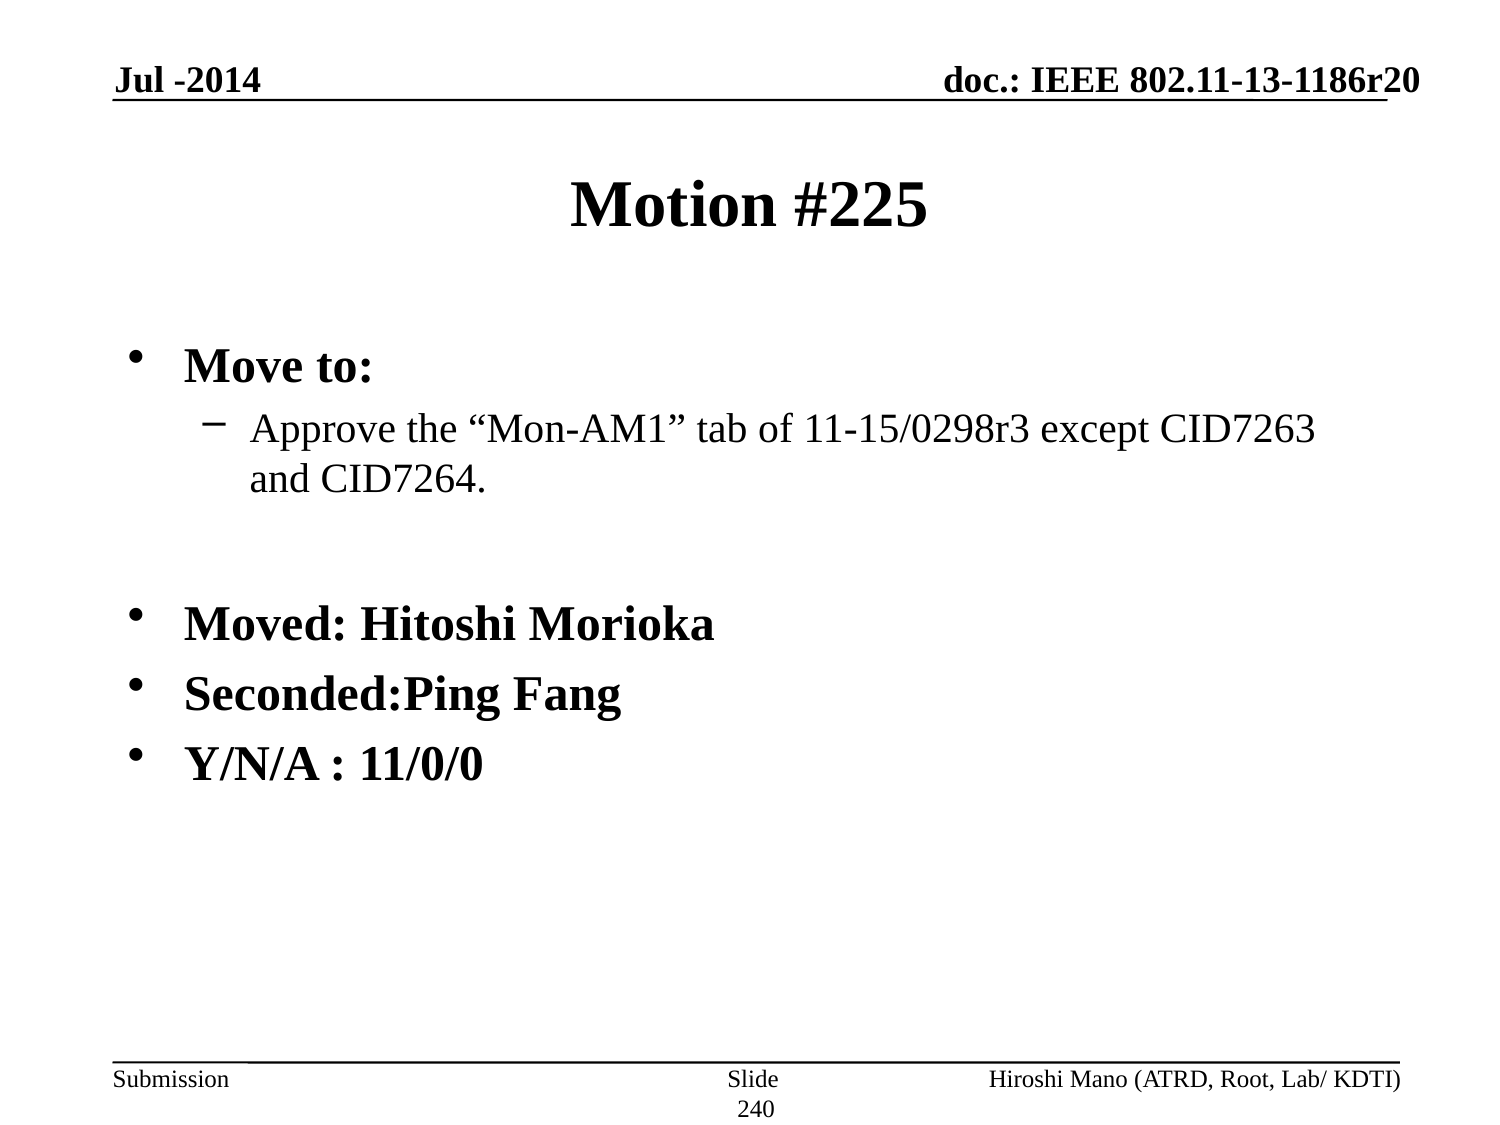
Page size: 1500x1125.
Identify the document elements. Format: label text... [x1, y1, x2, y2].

slide_number Slide 240 [712, 1061, 800, 1093]
title Motion #225 [112, 112, 1388, 288]
footer Hiroshi Mano (ATRD, Root, Lab/ KDTI) [984, 1061, 1402, 1093]
list Move to: Approve the “Mon-AM1” tab of 11-15/0298r3 except CID7263 and CID7264. Moved: Hitoshi Morioka Seconded:Ping Fang Y/N/A : 11/0/0 [112, 324, 1388, 1001]
slide_number Jul -2014 [114, 54, 262, 101]
